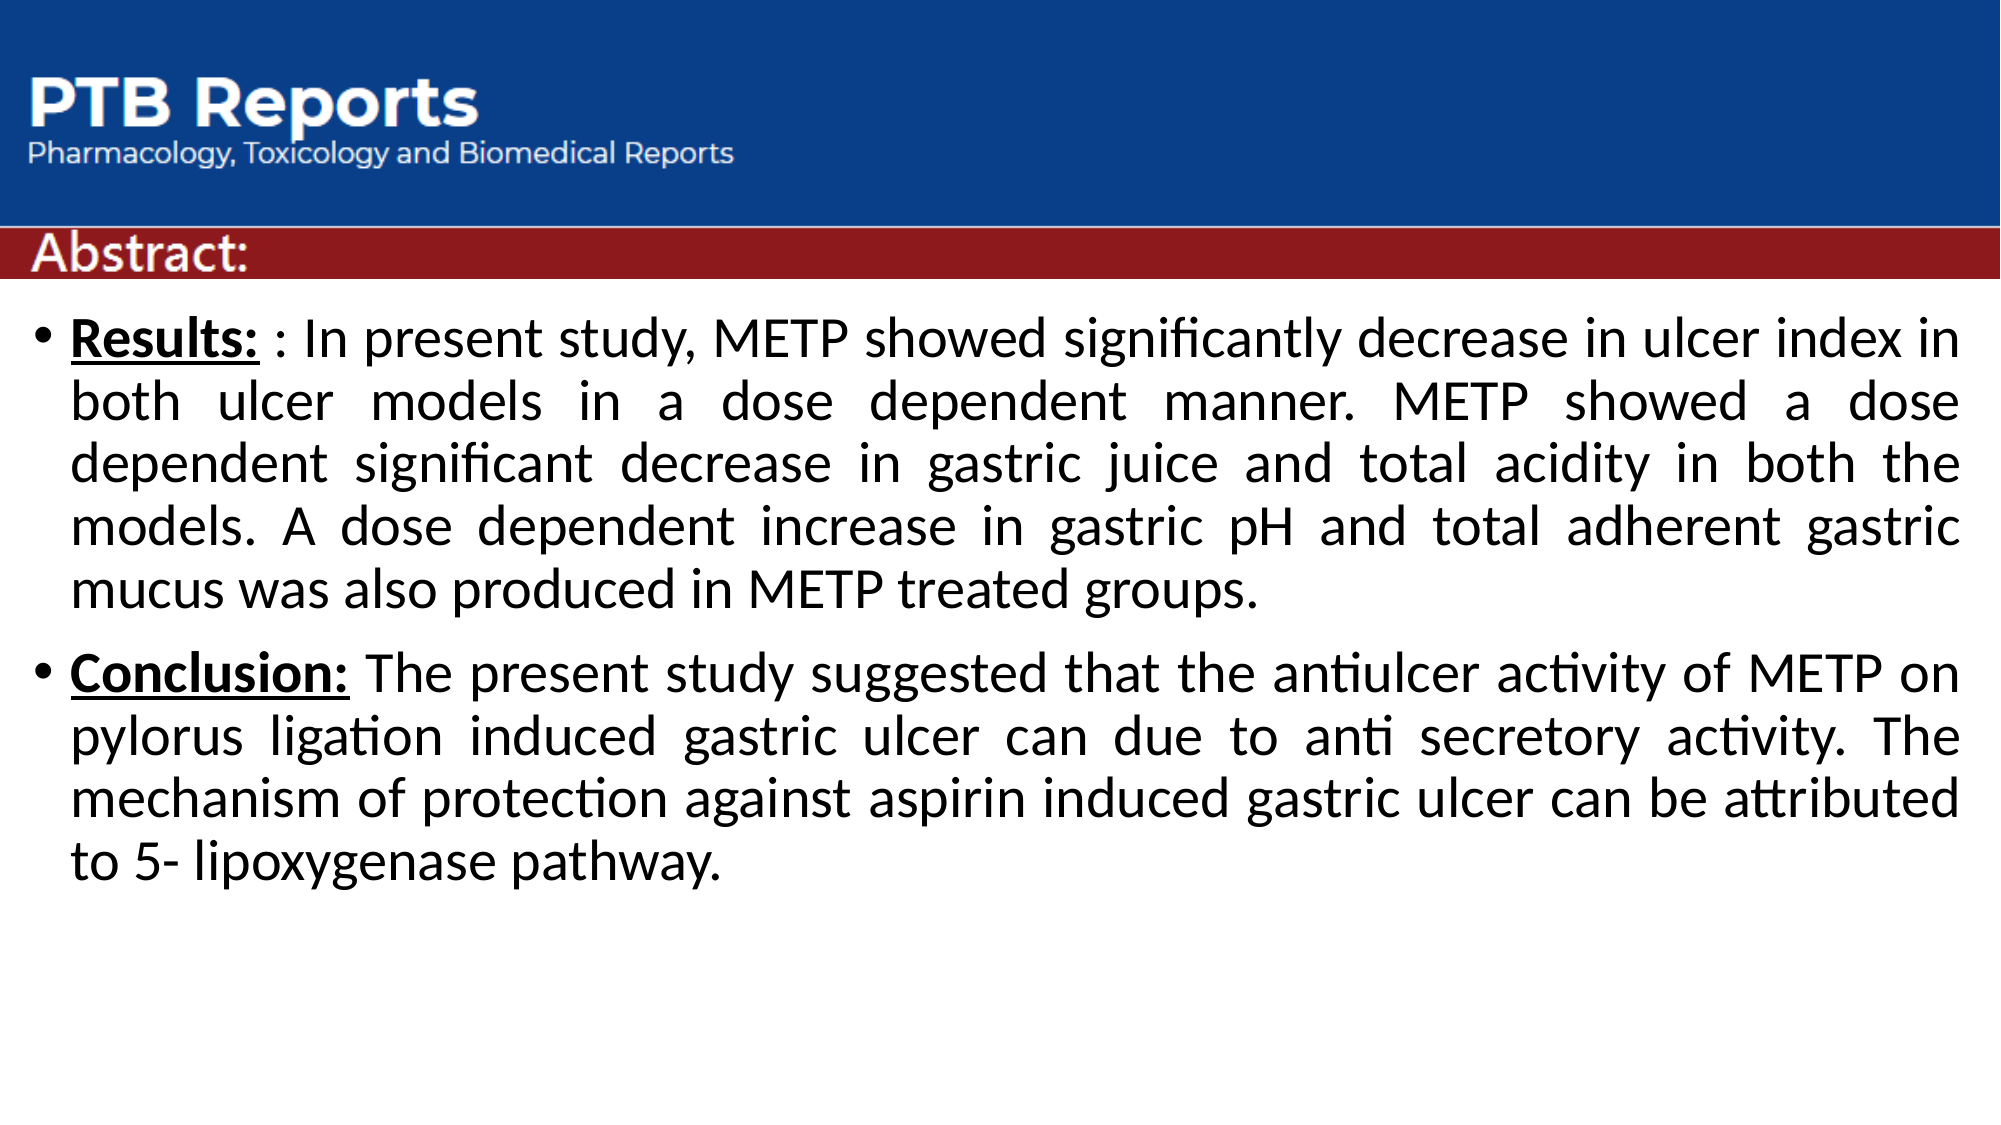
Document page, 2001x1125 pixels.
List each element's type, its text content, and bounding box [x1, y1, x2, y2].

picture [0, 0, 2000, 279]
list Results: : In present study, METP showed significantly decrease in ulcer index in both ulcer models in a dose dependent manner. METP showed a dose dependent significant decrease in gastric juice and total acidity in both the models. A dose dependent increase in gastric pH and total adherent gastric mucus was also produced in METP treated groups. Conclusion: The present study suggested that the antiulcer activity of METP on pylorus ligation induced gastric ulcer can due to anti secretory activity. The mechanism of protection against aspirin induced gastric ulcer can be attributed to 5- lipoxygenase pathway. [18, 299, 1978, 1087]
